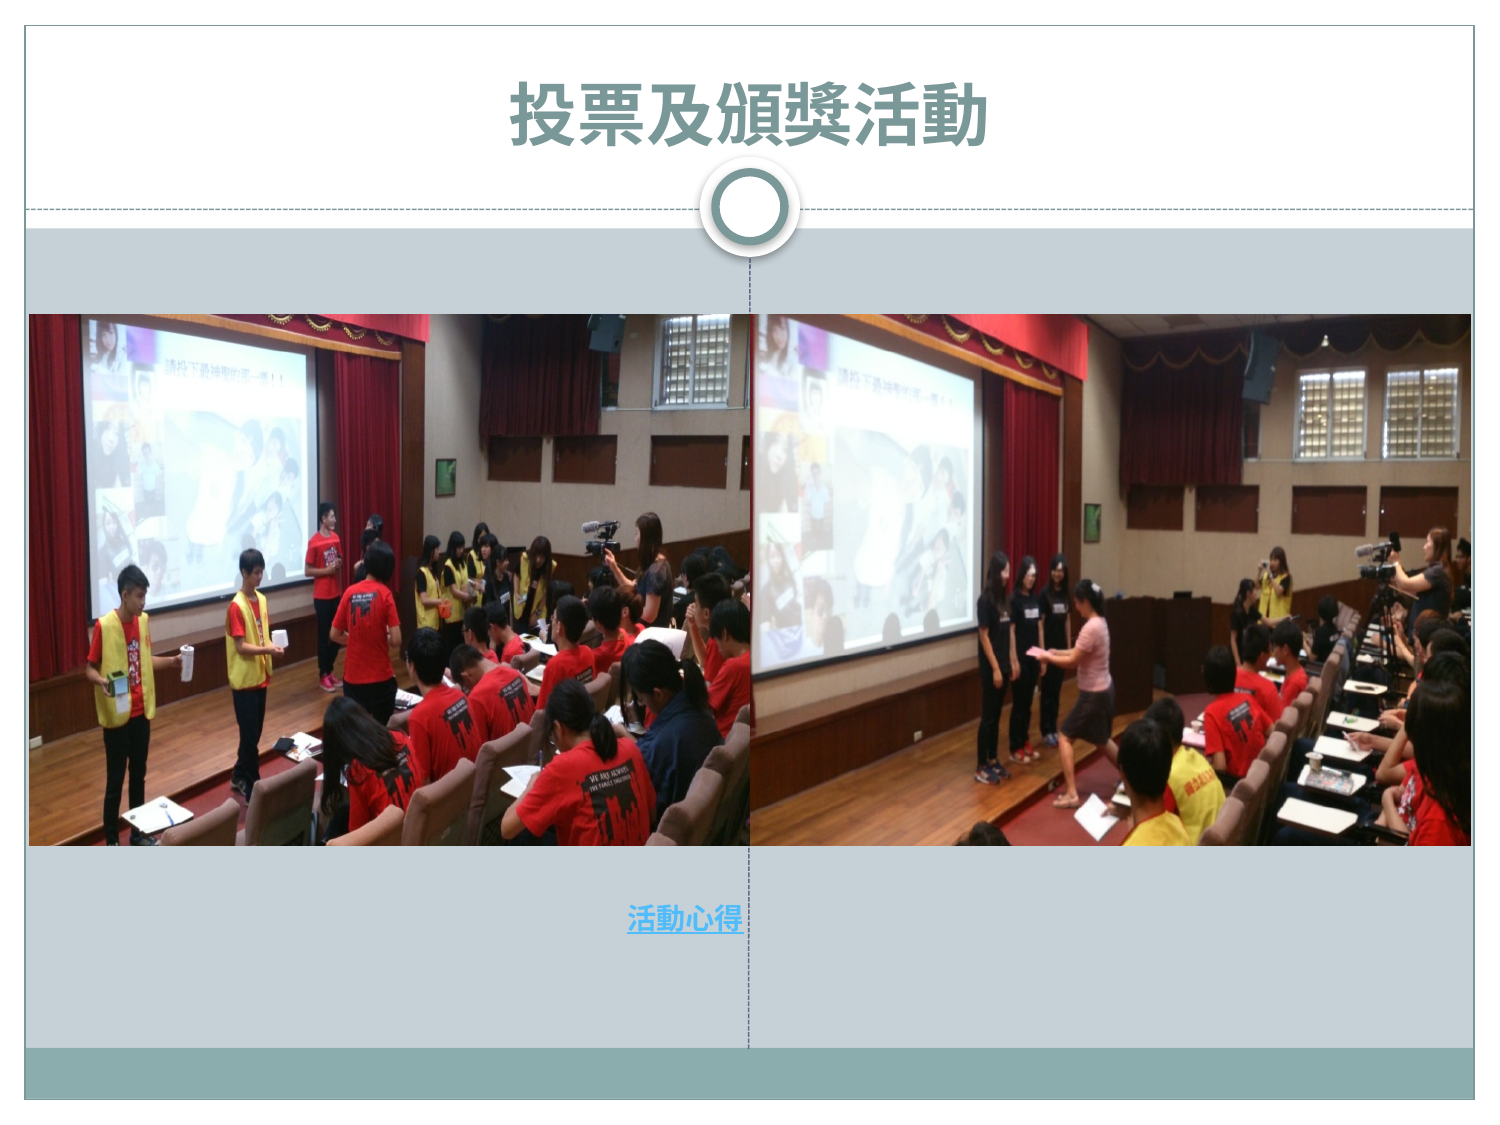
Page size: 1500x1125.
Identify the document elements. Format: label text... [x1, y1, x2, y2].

title 投票及頒獎活動 [49, 37, 1450, 162]
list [752, 314, 1471, 847]
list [29, 314, 751, 847]
text_box 活動心得 [612, 893, 760, 951]
